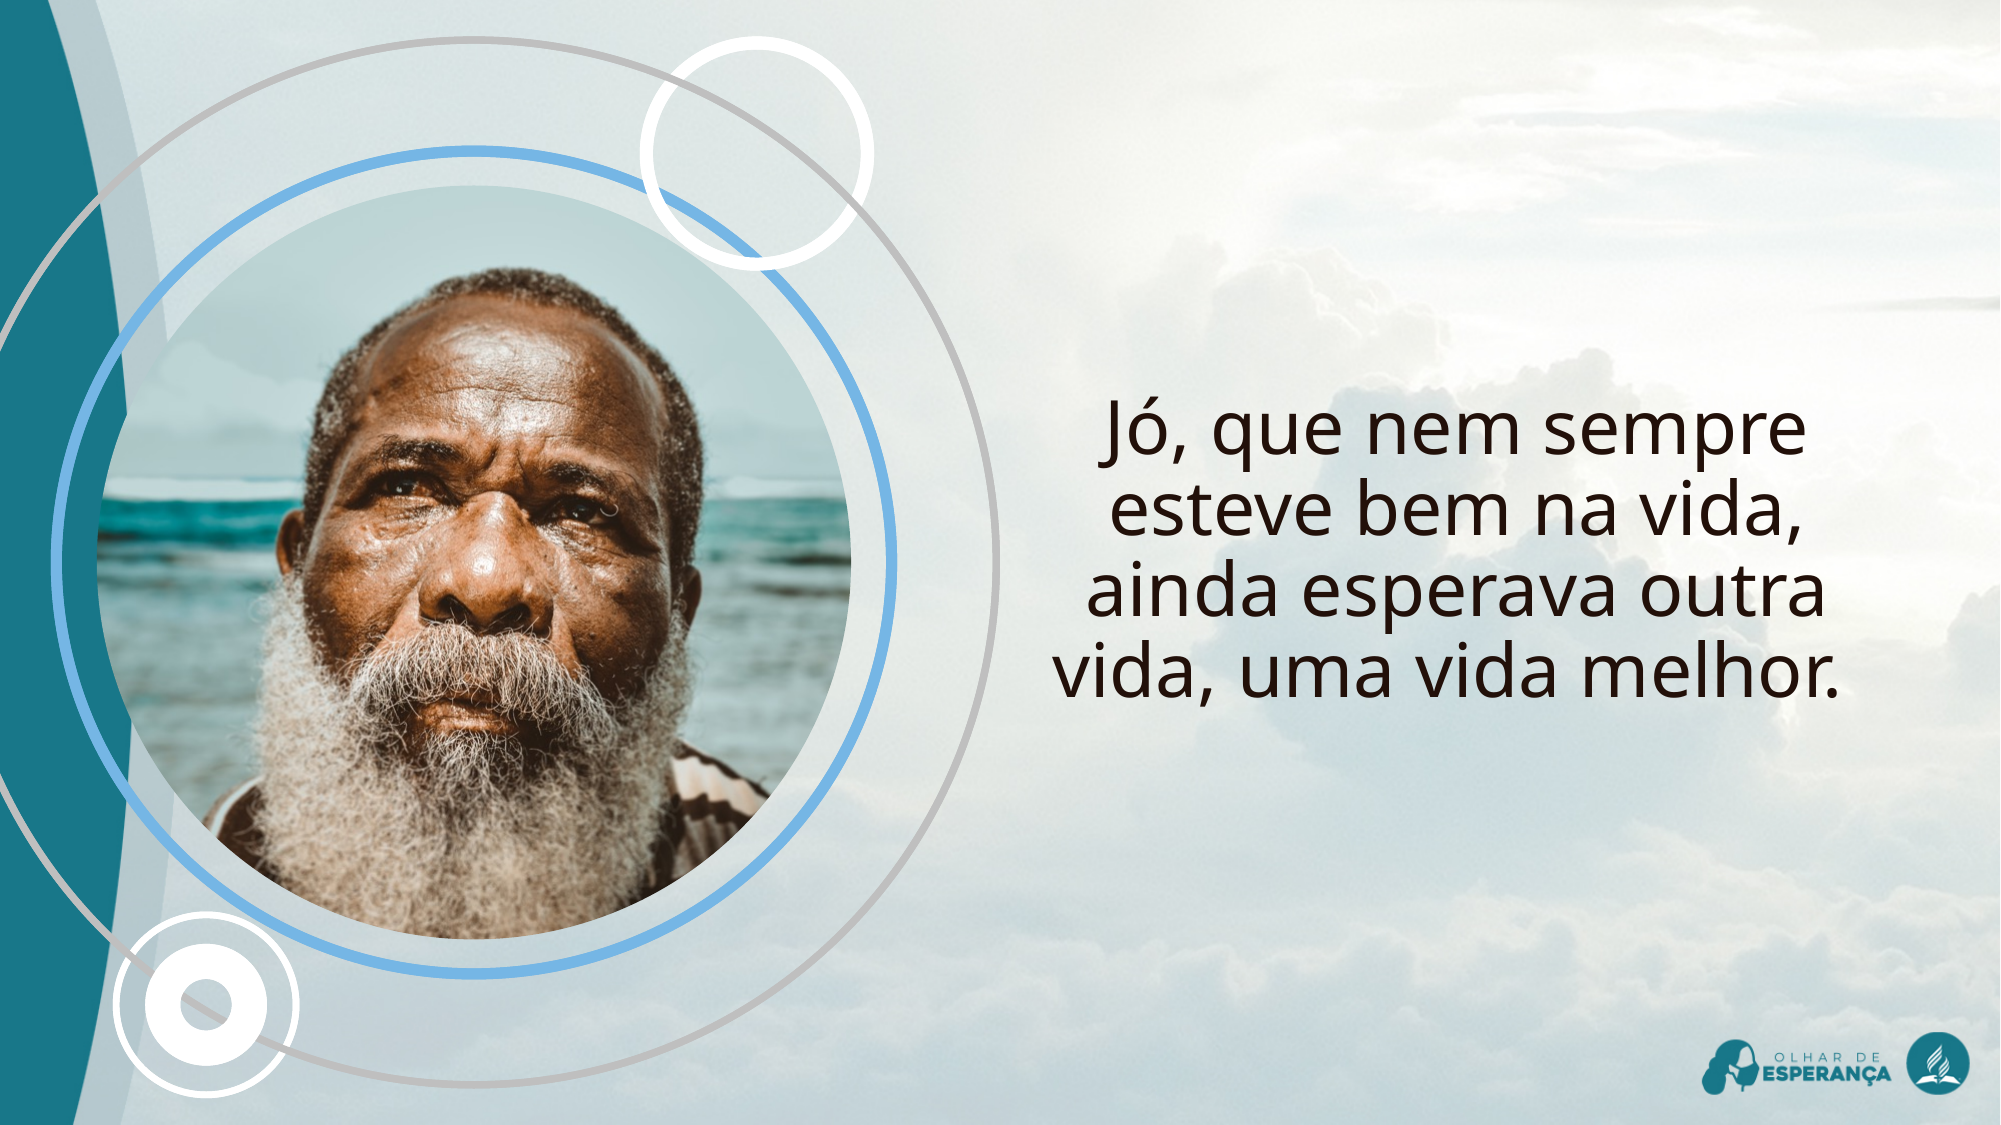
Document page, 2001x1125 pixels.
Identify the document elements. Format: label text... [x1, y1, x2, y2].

picture [0, 0, 2001, 1125]
list Jó, que nem sempre esteve bem na vida, ainda esperava outra vida, uma vida melhor. [999, 107, 1915, 997]
